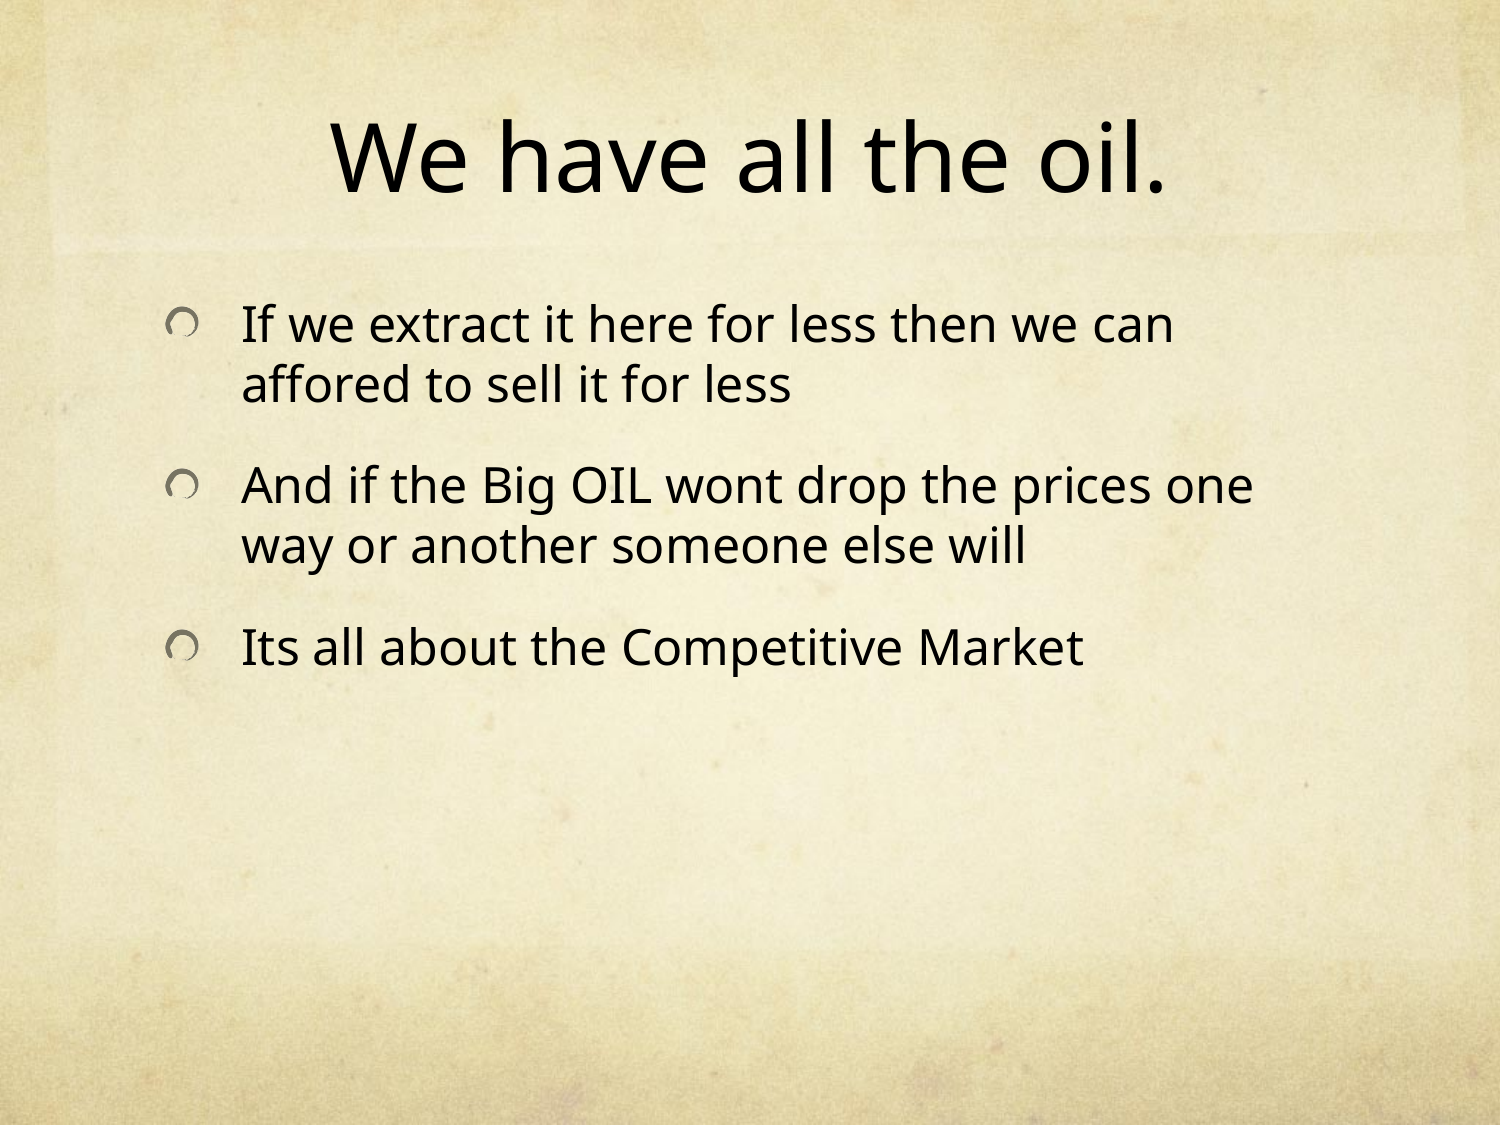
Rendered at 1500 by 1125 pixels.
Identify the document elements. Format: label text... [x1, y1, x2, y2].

picture [0, 0, 1500, 1125]
list If we extract it here for less then we can affored to sell it for less And if the Big OIL wont drop the prices one way or another someone else will Its all about the Competitive Market [150, 284, 1350, 950]
title We have all the oil. [150, 82, 1350, 225]
